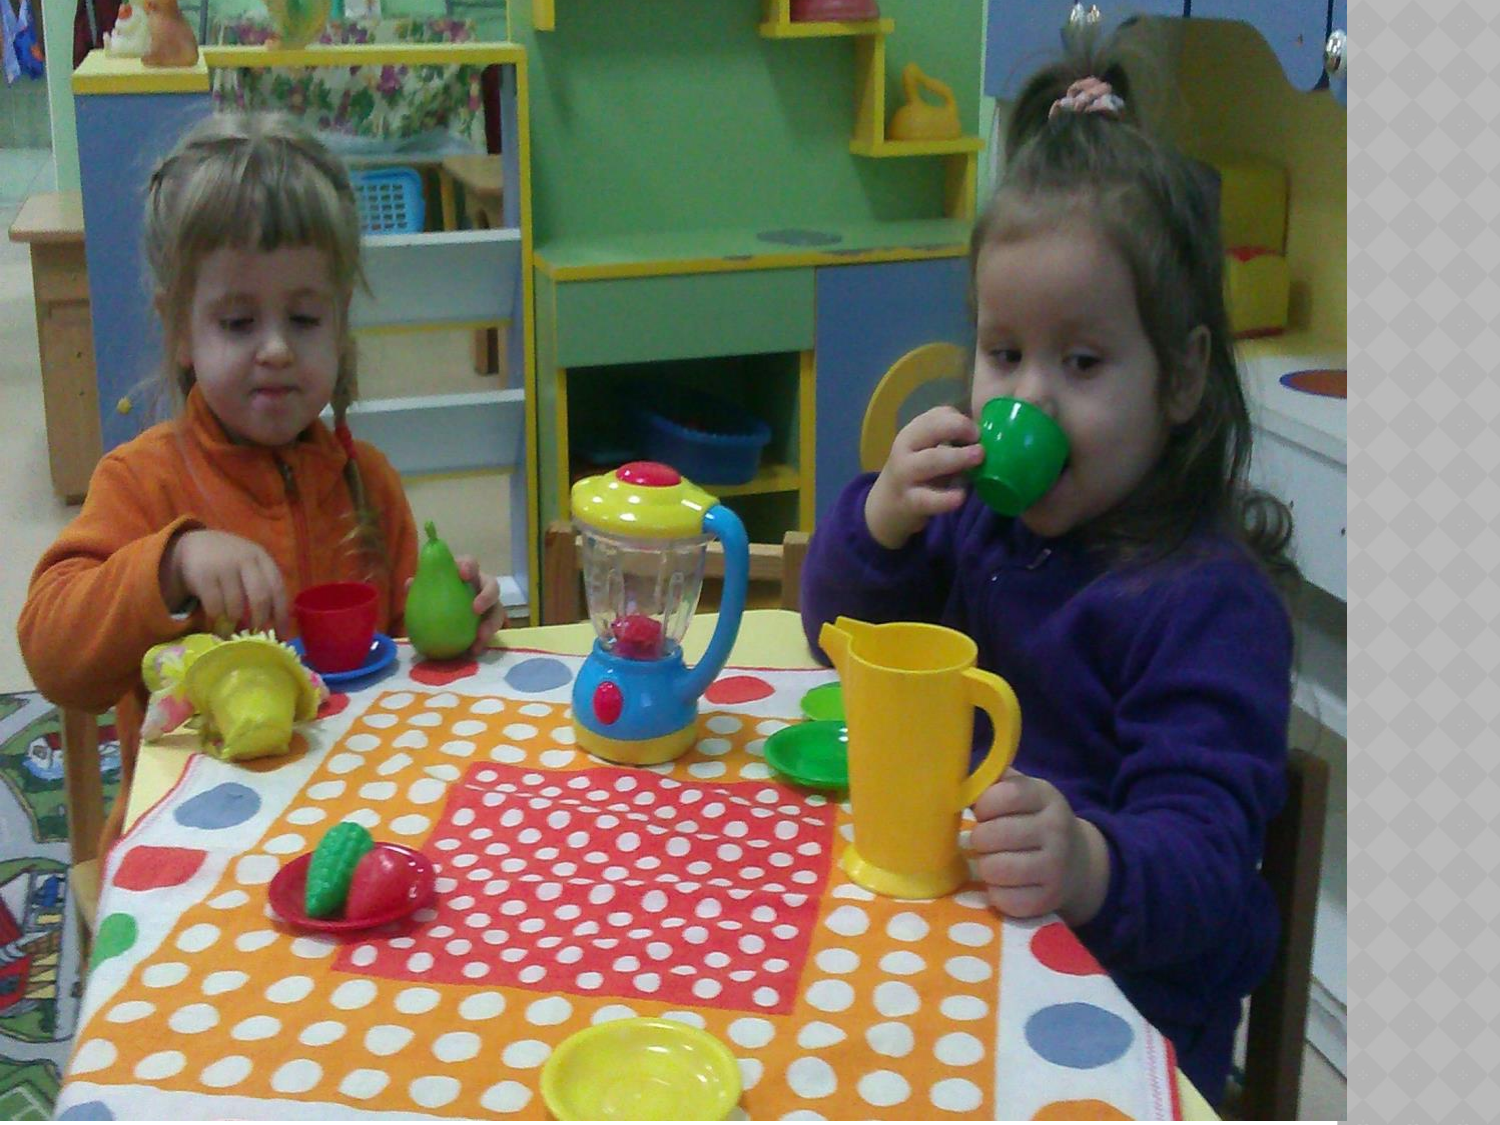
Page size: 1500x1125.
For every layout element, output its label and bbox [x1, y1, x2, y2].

picture [0, 0, 1347, 1122]
